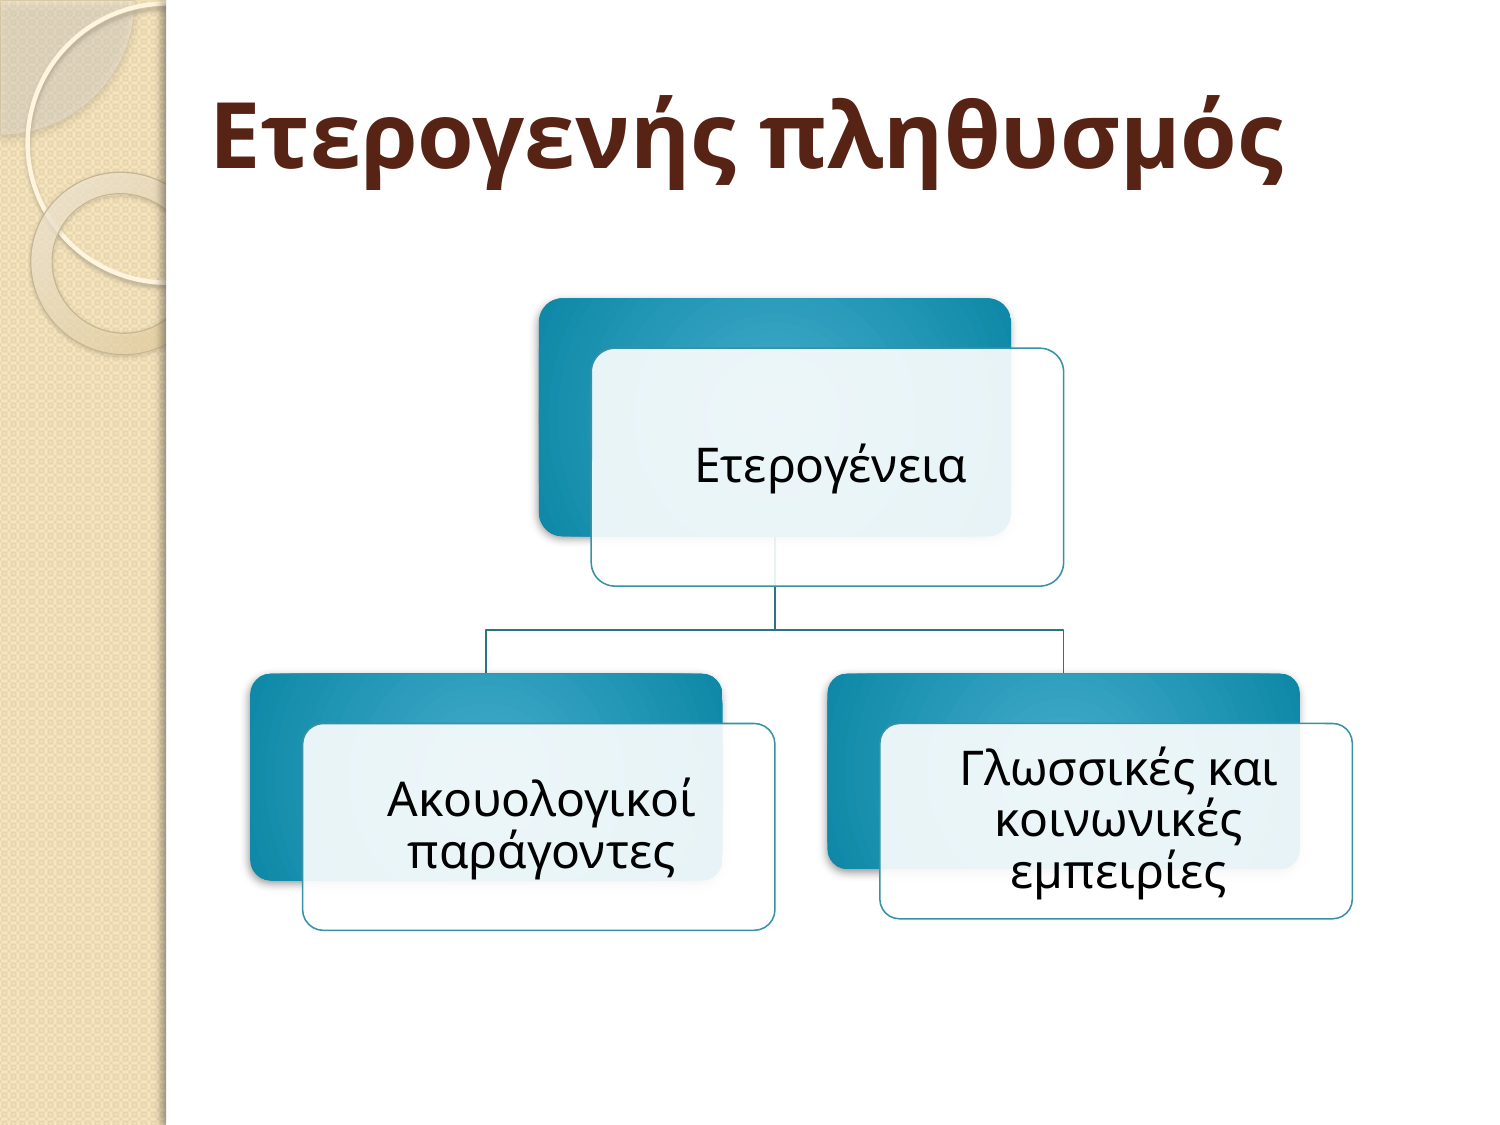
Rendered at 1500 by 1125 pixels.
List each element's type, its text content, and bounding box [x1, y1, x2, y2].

title Ετερογενής πληθυσμός [194, 30, 1466, 233]
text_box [249, 228, 1353, 1000]
